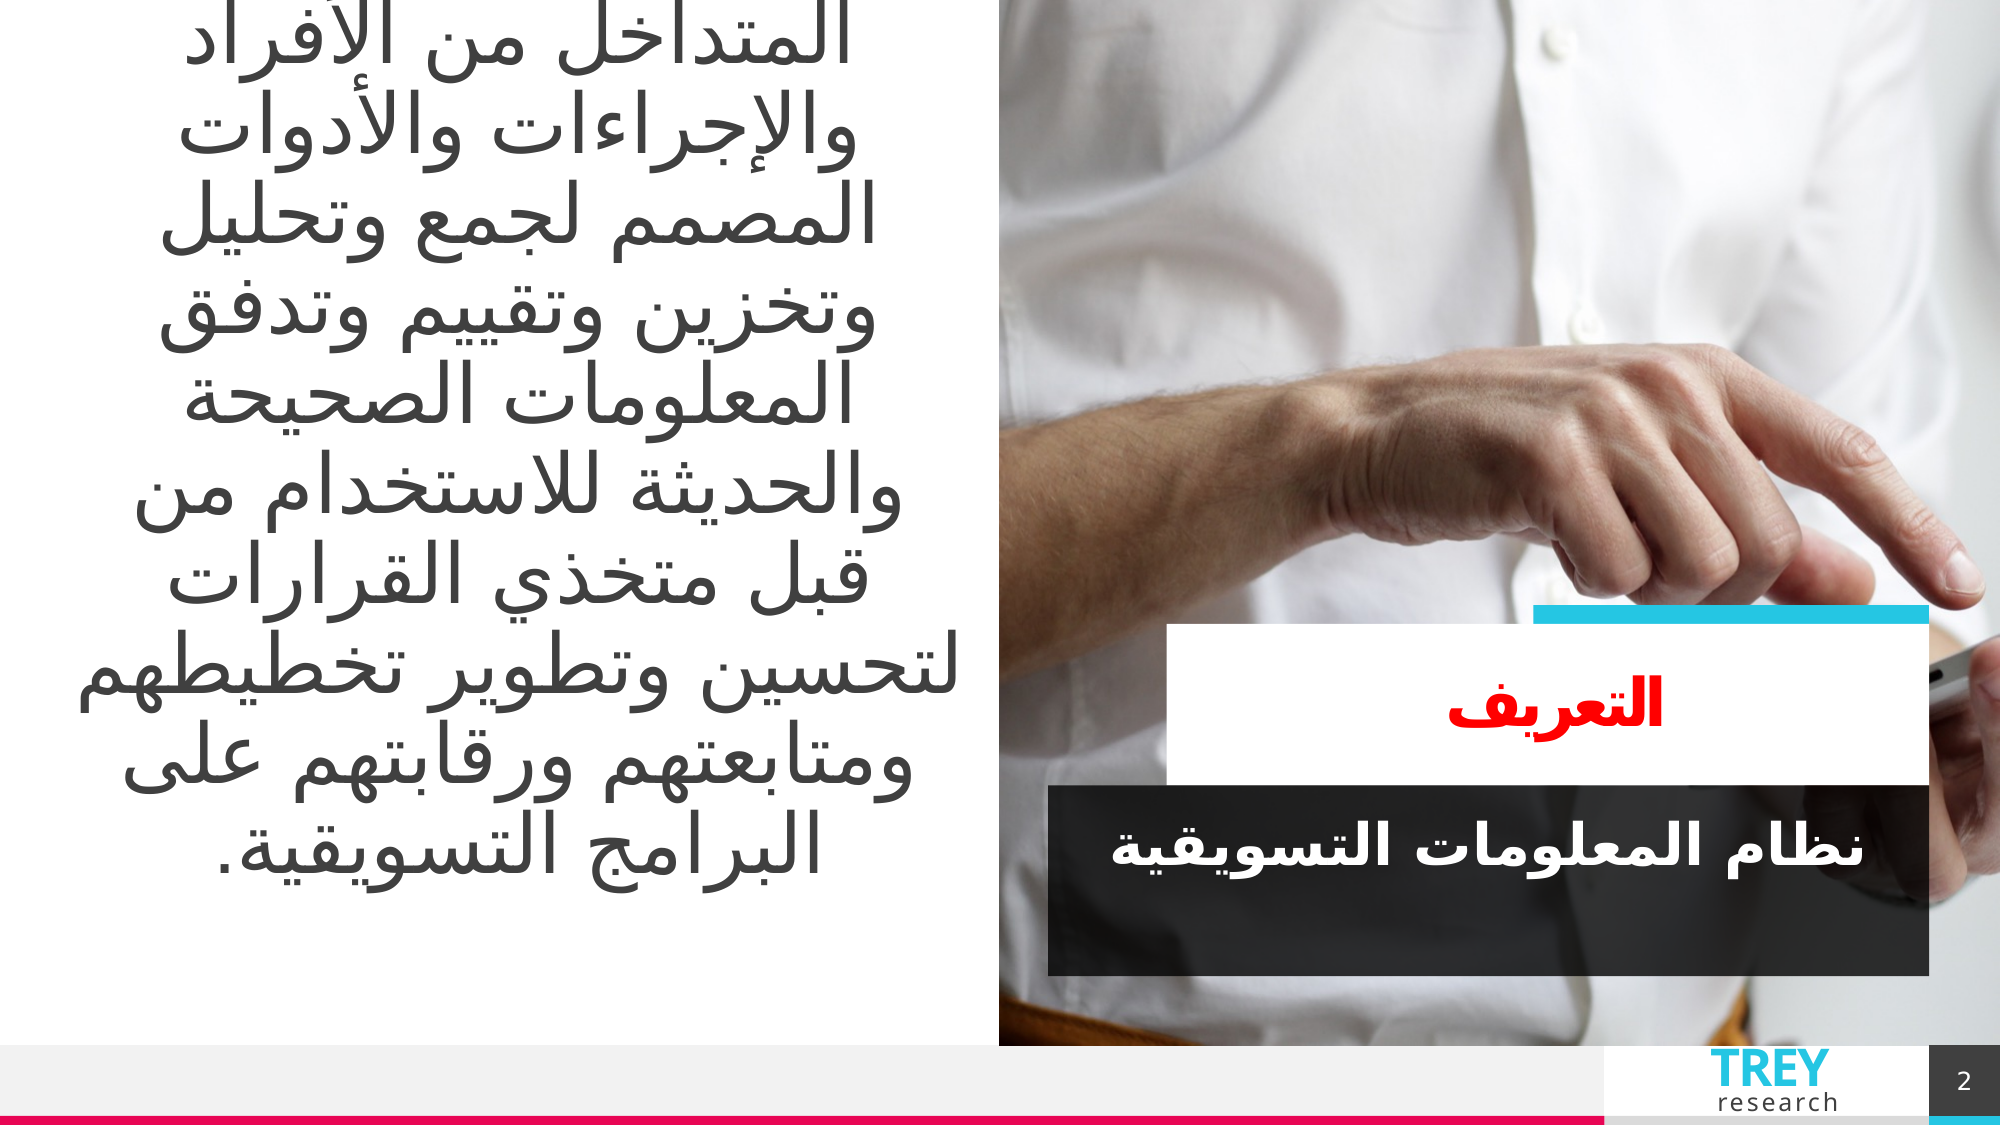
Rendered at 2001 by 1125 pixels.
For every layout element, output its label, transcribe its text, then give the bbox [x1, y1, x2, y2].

picture [999, 0, 2000, 1046]
list هو ذلك الهيكل (التركيب) المتداخل من الأفراد والإجراءات والأدوات المصمم لجمع وتحليل وتخزين وتقييم وتدفق المعلومات الصحيحة والحديثة للاستخدام من قبل متخذي القرارات لتحسين وتطوير تخطيطهم ومتابعتهم ورقابتهم على البرامج التسويقية. [70, 138, 969, 953]
slide_number 2 [1929, 1046, 2000, 1116]
